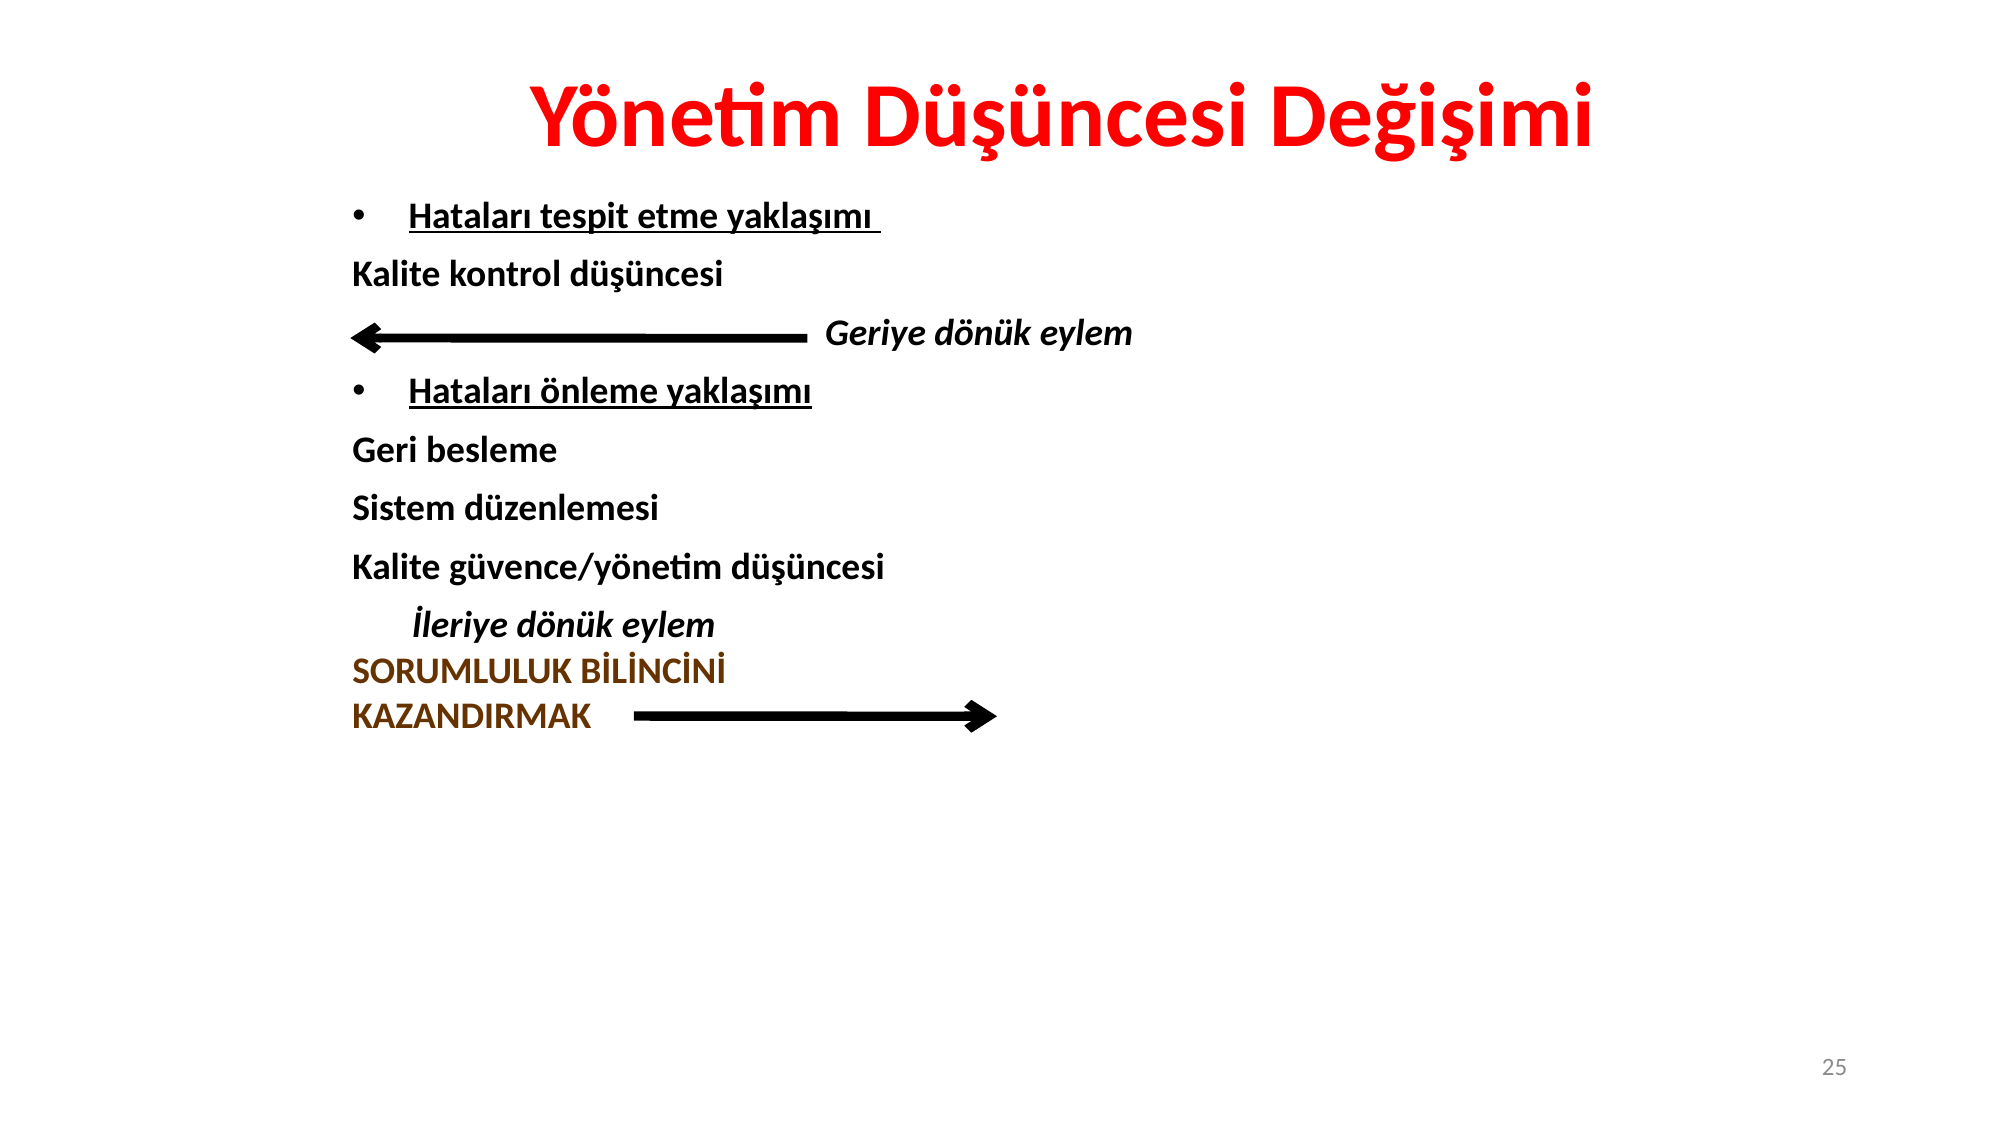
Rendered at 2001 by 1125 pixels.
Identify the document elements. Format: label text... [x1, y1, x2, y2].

text_box Yönetim Düşüncesi Değişimi [515, 46, 1629, 185]
slide_number 25 [1412, 1042, 1863, 1103]
text_box Hataları tespit etme yaklaşımı Kalite kontrol düşüncesi Geriye dönük eylem Hataları önleme yaklaşımı Geri besleme Sistem düzenlemesi Kalite güvence/yönetim düşüncesi İleriye dönük eylem SORUMLULUK BİLİNCİNİ KAZANDIRMAK [337, 187, 1657, 835]
